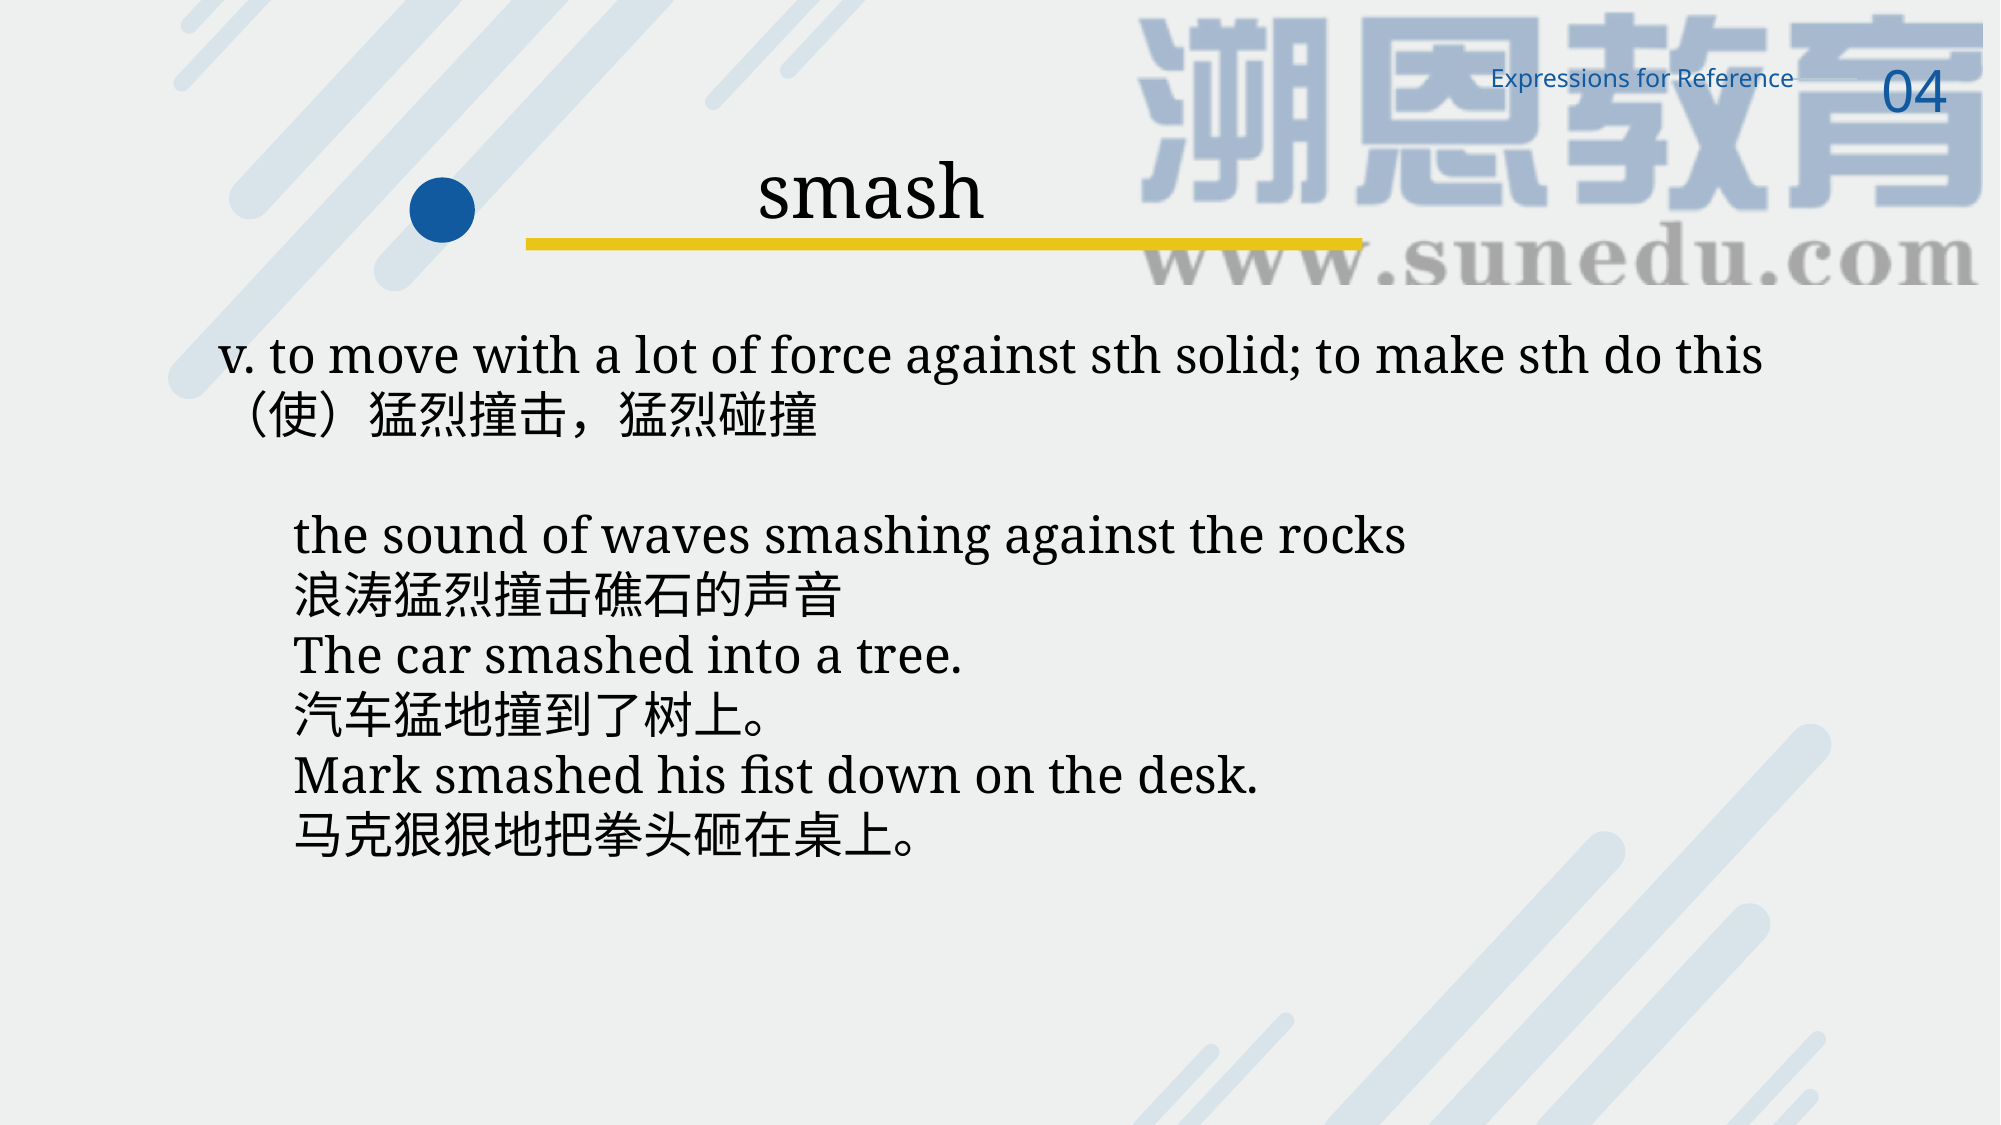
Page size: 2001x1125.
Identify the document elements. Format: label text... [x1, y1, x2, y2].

text_box [408, 176, 476, 244]
text_box smash [742, 136, 1164, 242]
picture [1134, 10, 1983, 285]
text_box Expressions for Reference [1475, 43, 1810, 100]
text_box 04 [1867, 18, 1964, 132]
text_box [525, 237, 1363, 251]
text_box v. to move with a lot of force against sth solid; to make sth do this （使）猛烈撞击，猛烈碰撞 the sound of waves smashing against the rocks 浪涛猛烈撞击礁石的声音 The car smashed into a tree. 汽车猛地撞到了树上。 Mark smashed his fist down on the desk. 马克狠狠地把拳头砸在桌上。 [203, 316, 1816, 872]
